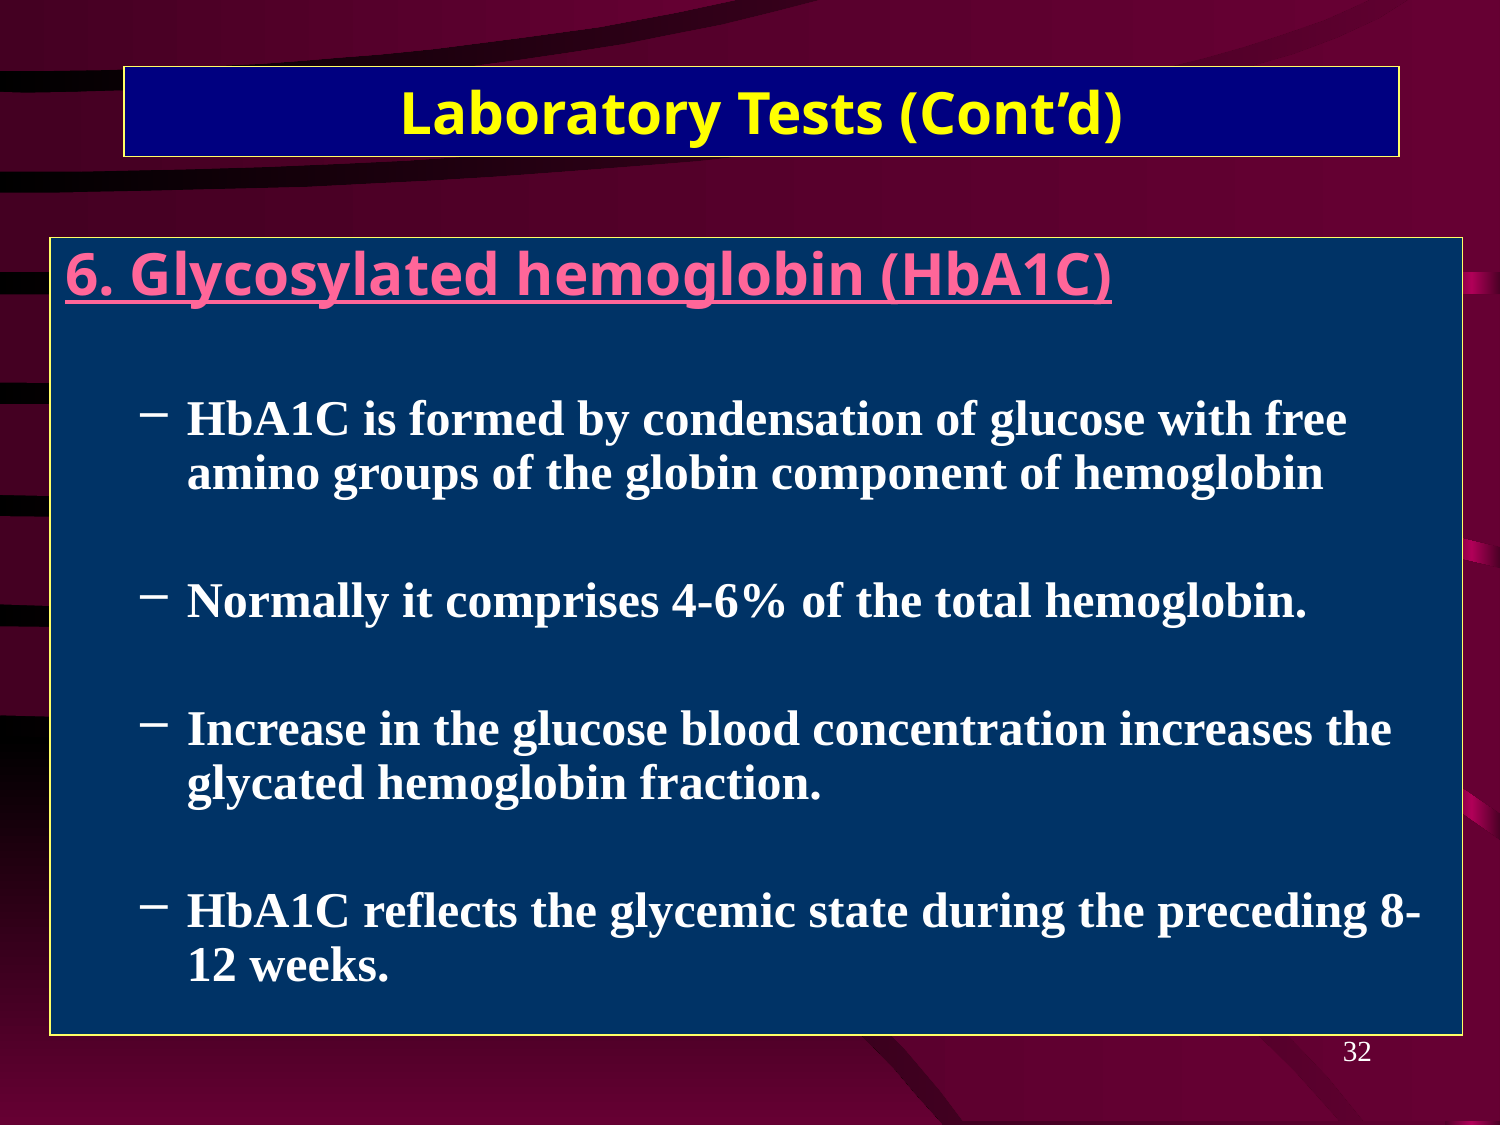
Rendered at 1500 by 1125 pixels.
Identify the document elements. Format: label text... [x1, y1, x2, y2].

slide_number 32 [1074, 1036, 1388, 1101]
title Laboratory Tests (Cont’d) [123, 66, 1400, 157]
list 6. Glycosylated hemoglobin (HbA1C) HbA1C is formed by condensation of glucose with free amino groups of the globin component of hemoglobin Normally it comprises 4-6% of the total hemoglobin. Increase in the glucose blood concentration increases the glycated hemoglobin fraction. HbA1C reflects the glycemic state during the preceding 8-12 weeks. [49, 237, 1463, 1036]
